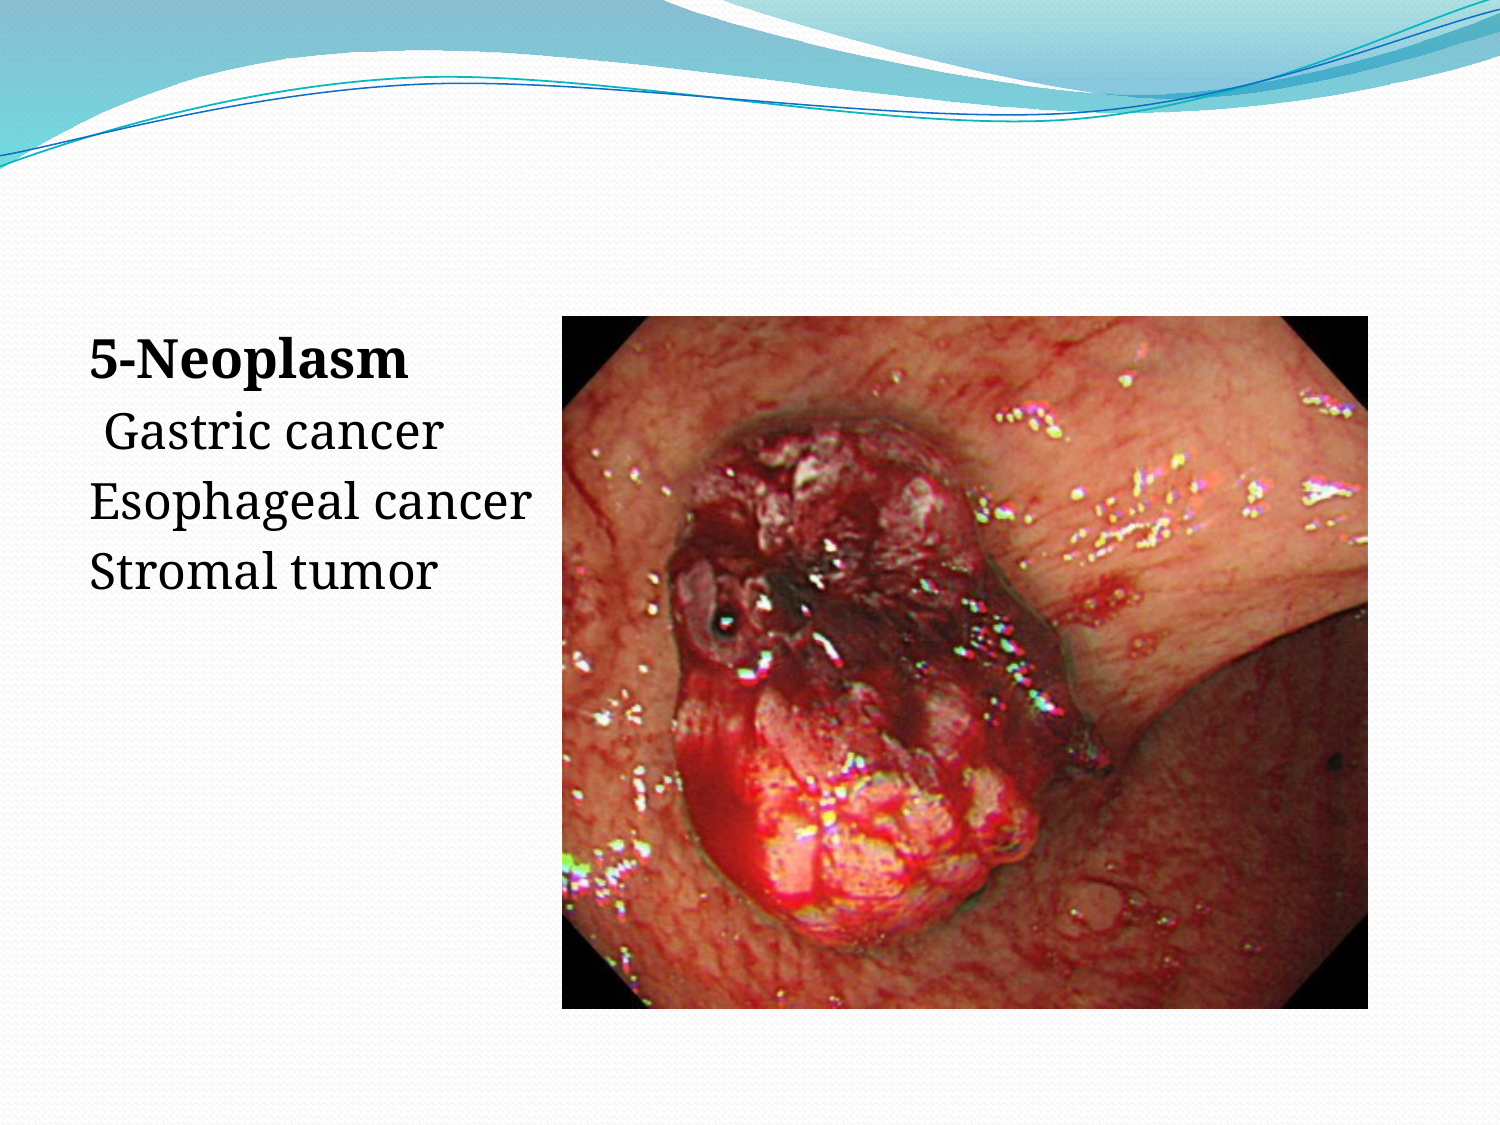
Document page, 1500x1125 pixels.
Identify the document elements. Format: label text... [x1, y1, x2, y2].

picture [562, 316, 1368, 1009]
list 5-Neoplasm Gastric cancer Esophageal cancer Stromal tumor [75, 317, 1425, 1038]
